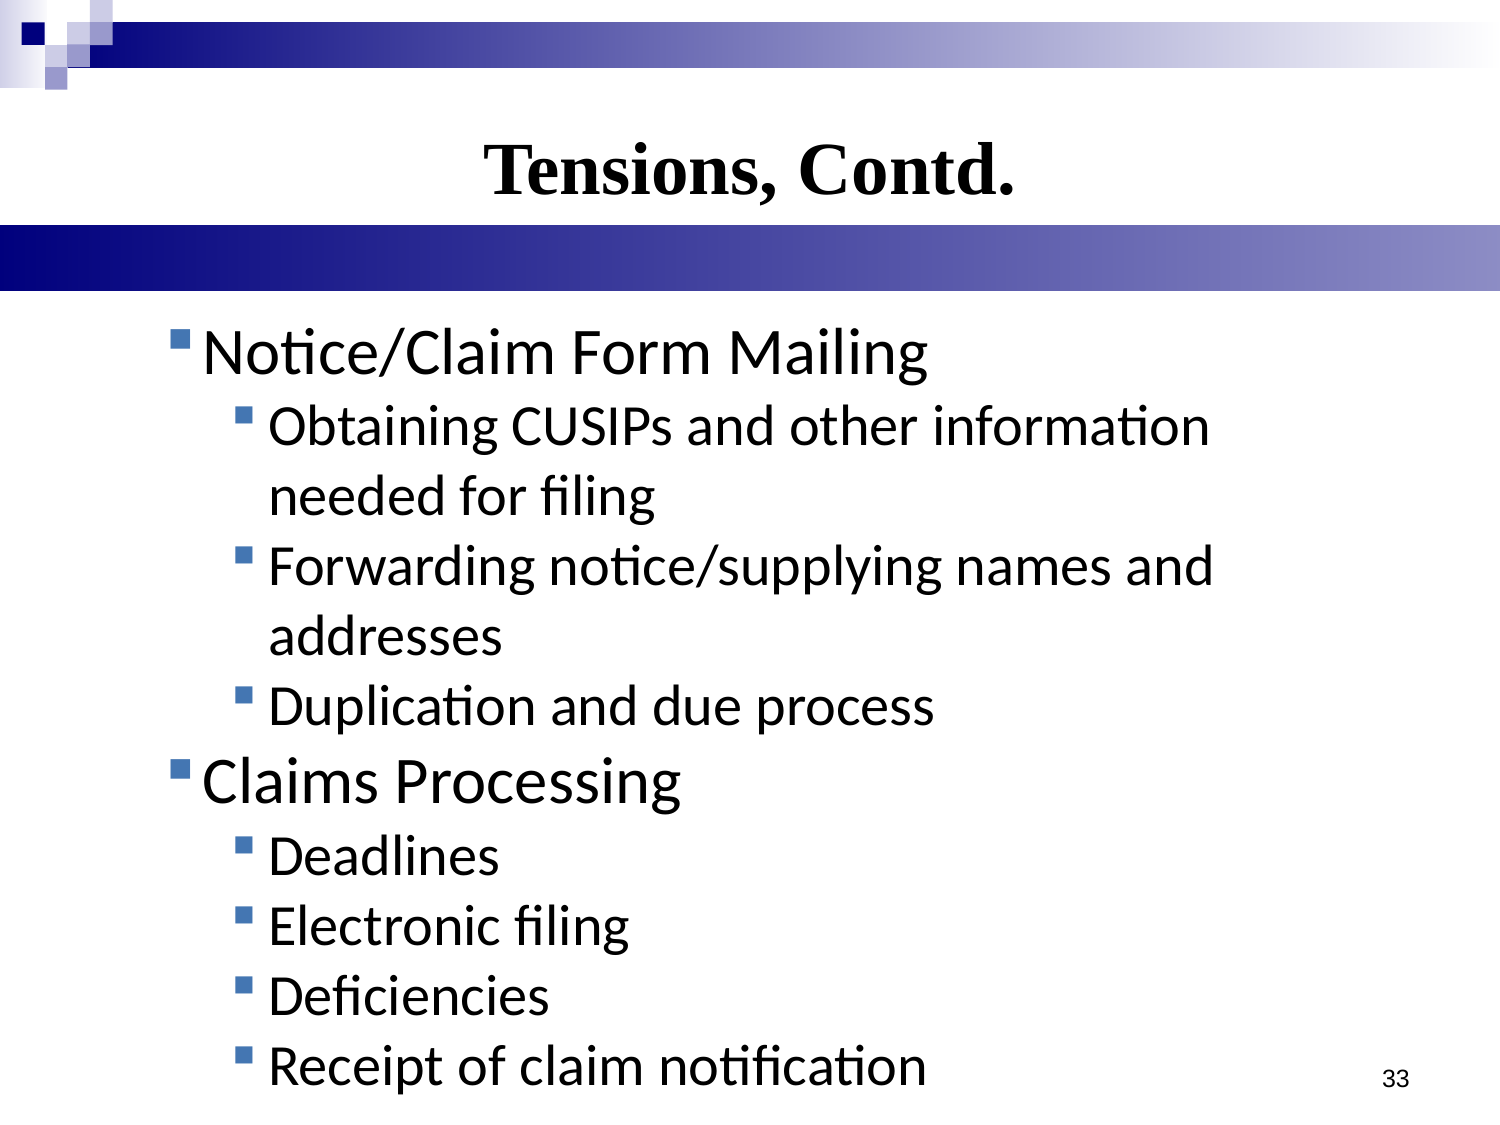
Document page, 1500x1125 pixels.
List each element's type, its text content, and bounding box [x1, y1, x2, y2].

list Notice/Claim Form Mailing Obtaining CUSIPs and other information needed for filing Forwarding notice/supplying names and addresses Duplication and due process Claims Processing Deadlines Electronic filing Deficiencies Receipt of claim notification [74, 299, 1309, 1125]
title Tensions, Contd. [0, 124, 1500, 218]
text_box [0, 224, 1500, 291]
slide_number 33 [1309, 1024, 1426, 1101]
